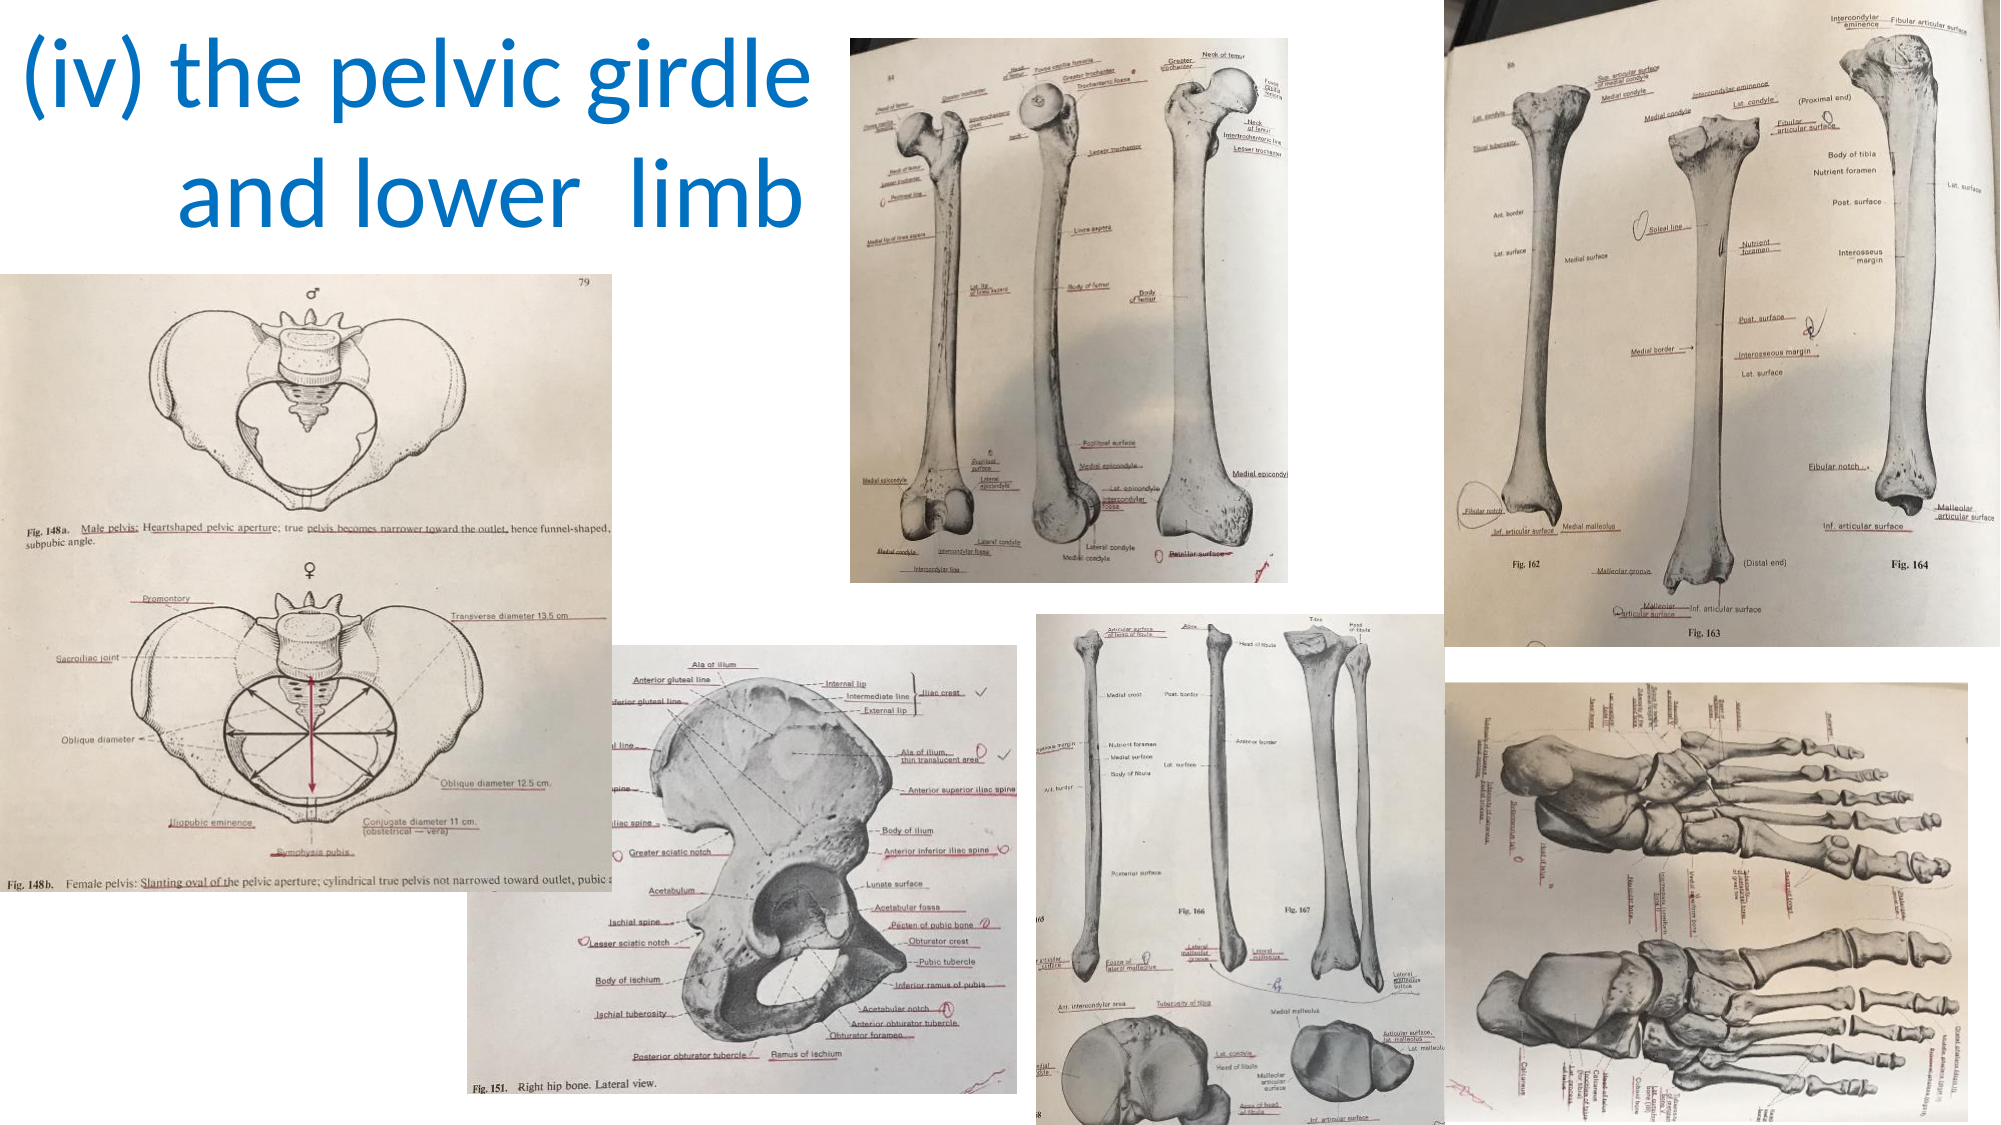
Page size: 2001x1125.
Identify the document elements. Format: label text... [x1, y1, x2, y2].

picture [1036, 0, 2000, 1125]
picture [850, 38, 1288, 583]
text_box (iv) the pelvic girdle and lower limb [4, 0, 852, 255]
picture [0, 274, 1017, 1094]
